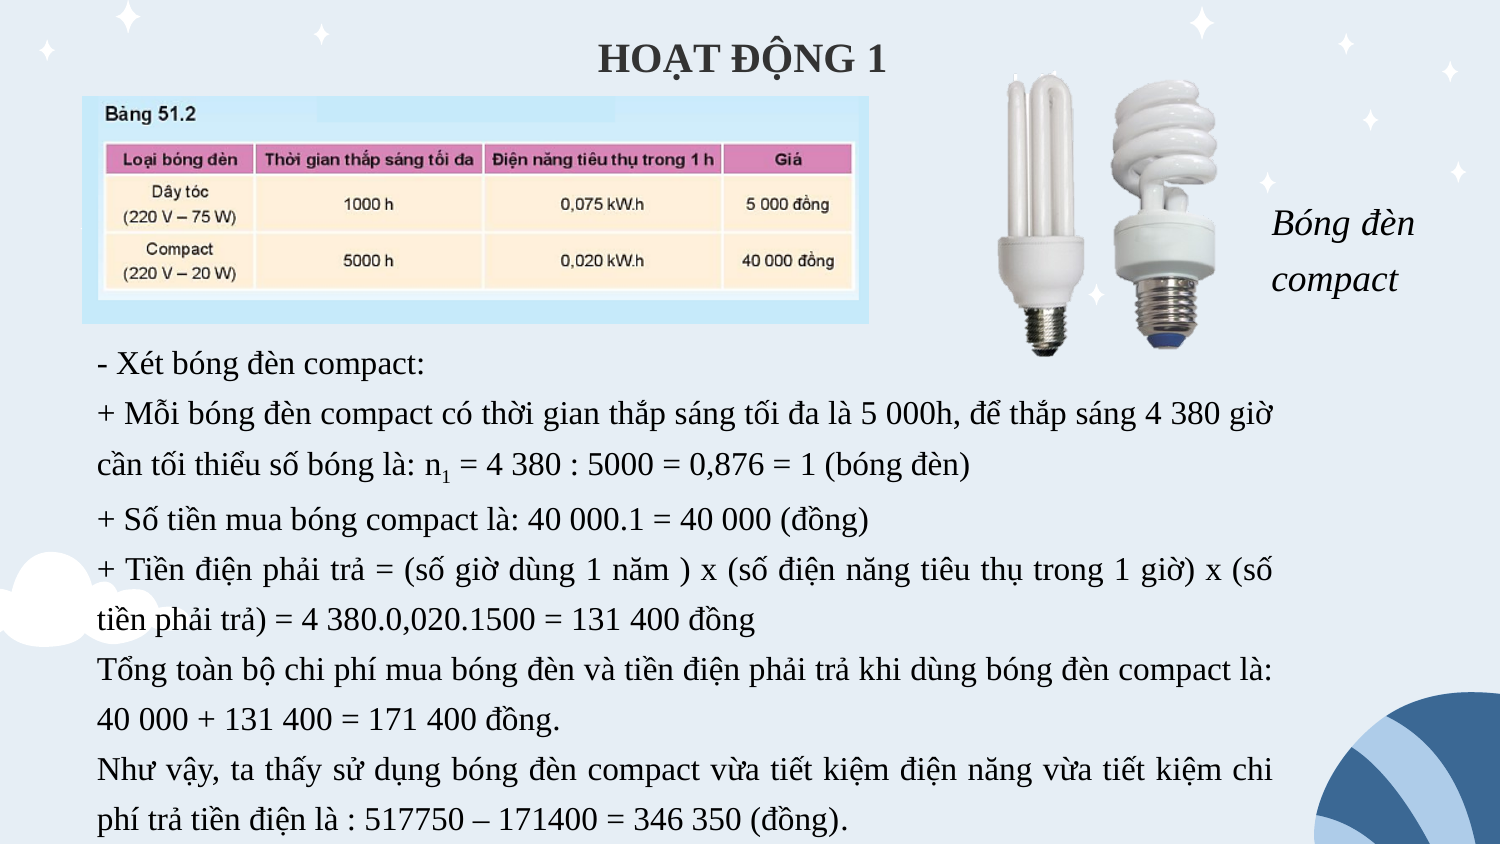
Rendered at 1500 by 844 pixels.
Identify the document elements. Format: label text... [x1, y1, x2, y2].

text_box HOẠT ĐỘNG 1 [582, 11, 903, 89]
text_box Bóng đèn compact [1256, 179, 1430, 307]
picture [982, 58, 1234, 362]
picture [81, 95, 870, 324]
text_box - Xét bóng đèn compact: + Mỗi bóng đèn compact có thời gian thắp sáng tối đa là 5 000h, để thắp sáng 4 380 giờ cần tối thiểu số bóng là: n1 = 4 380 : 5000 = 0,876 = 1 (bóng đèn) + Số tiền mua bóng compact là: 40 000.1 = 40 000 (đồng) + Tiền điện phải trả = (số giờ dùng 1 năm ) x (số điện năng tiêu thụ trong 1 giờ) x (số tiền phải trả) = 4 380.0,020.1500 = 131 400 đồng Tổng toàn bộ chi phí mua bóng đèn và tiền điện phải trả khi dùng bóng đèn compact là: 40 000 + 131 400 = 171 400 đồng. Như vậy, ta thấy sử dụng bóng đèn compact vừa tiết kiệm điện năng vừa tiết kiệm chi phí trả tiền điện là : 517750 – 171400 = 346 350 (đồng). [82, 323, 1291, 844]
